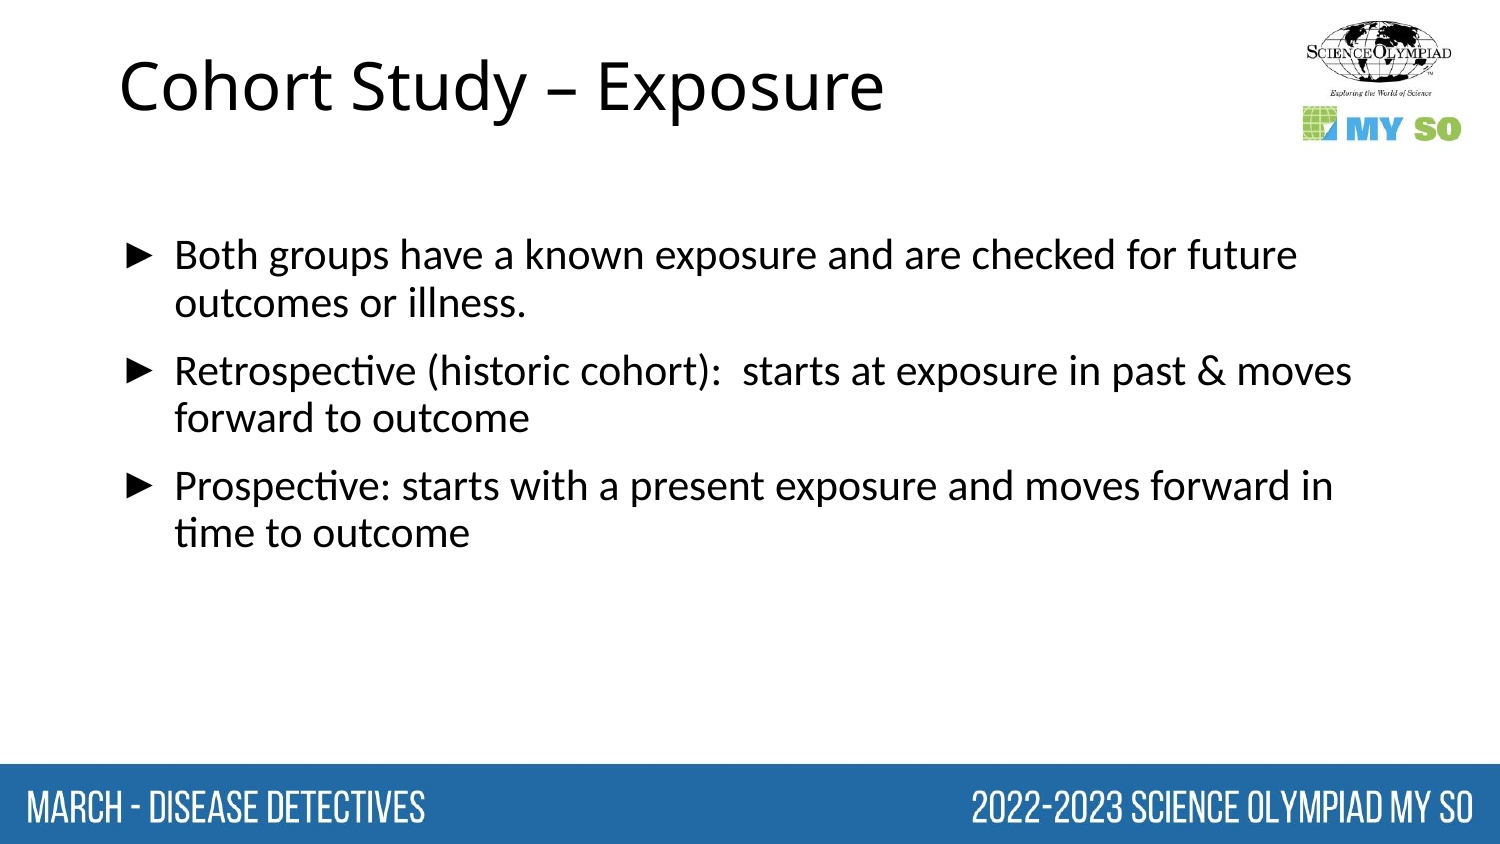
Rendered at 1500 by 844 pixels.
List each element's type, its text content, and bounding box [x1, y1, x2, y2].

picture [0, 0, 1500, 844]
title Cohort Study – Exposure [103, 44, 1397, 208]
list Both groups have a known exposure and are checked for future outcomes or illness. Retrospective (historic cohort): starts at exposure in past & moves forward to outcome Prospective: starts with a present exposure and moves forward in time to outcome [103, 224, 1397, 760]
